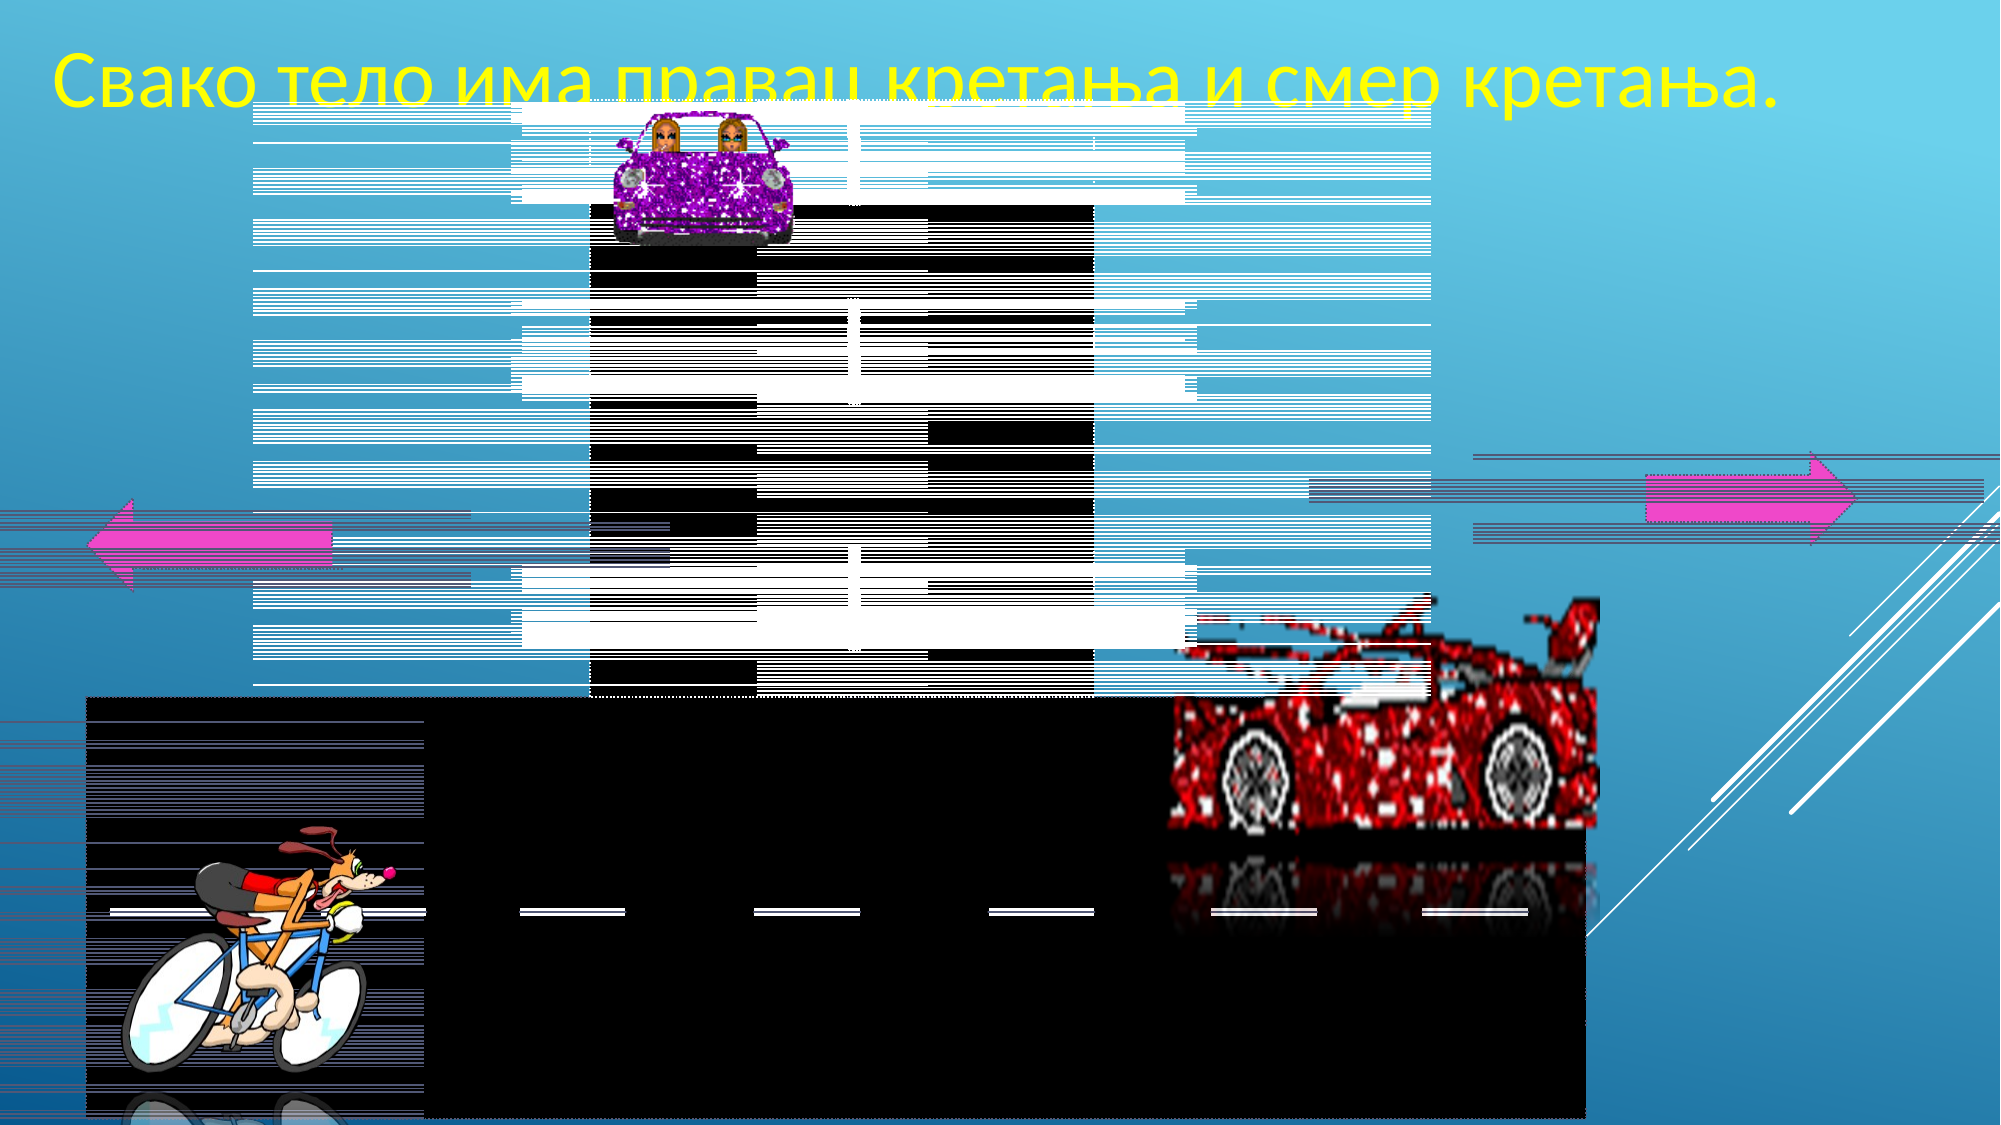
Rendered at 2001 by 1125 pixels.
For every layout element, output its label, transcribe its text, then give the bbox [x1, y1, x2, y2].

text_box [1645, 450, 1859, 547]
text_box Свако тело има правац кретања и смер кретања. [38, 17, 1962, 132]
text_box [85, 99, 1601, 1125]
